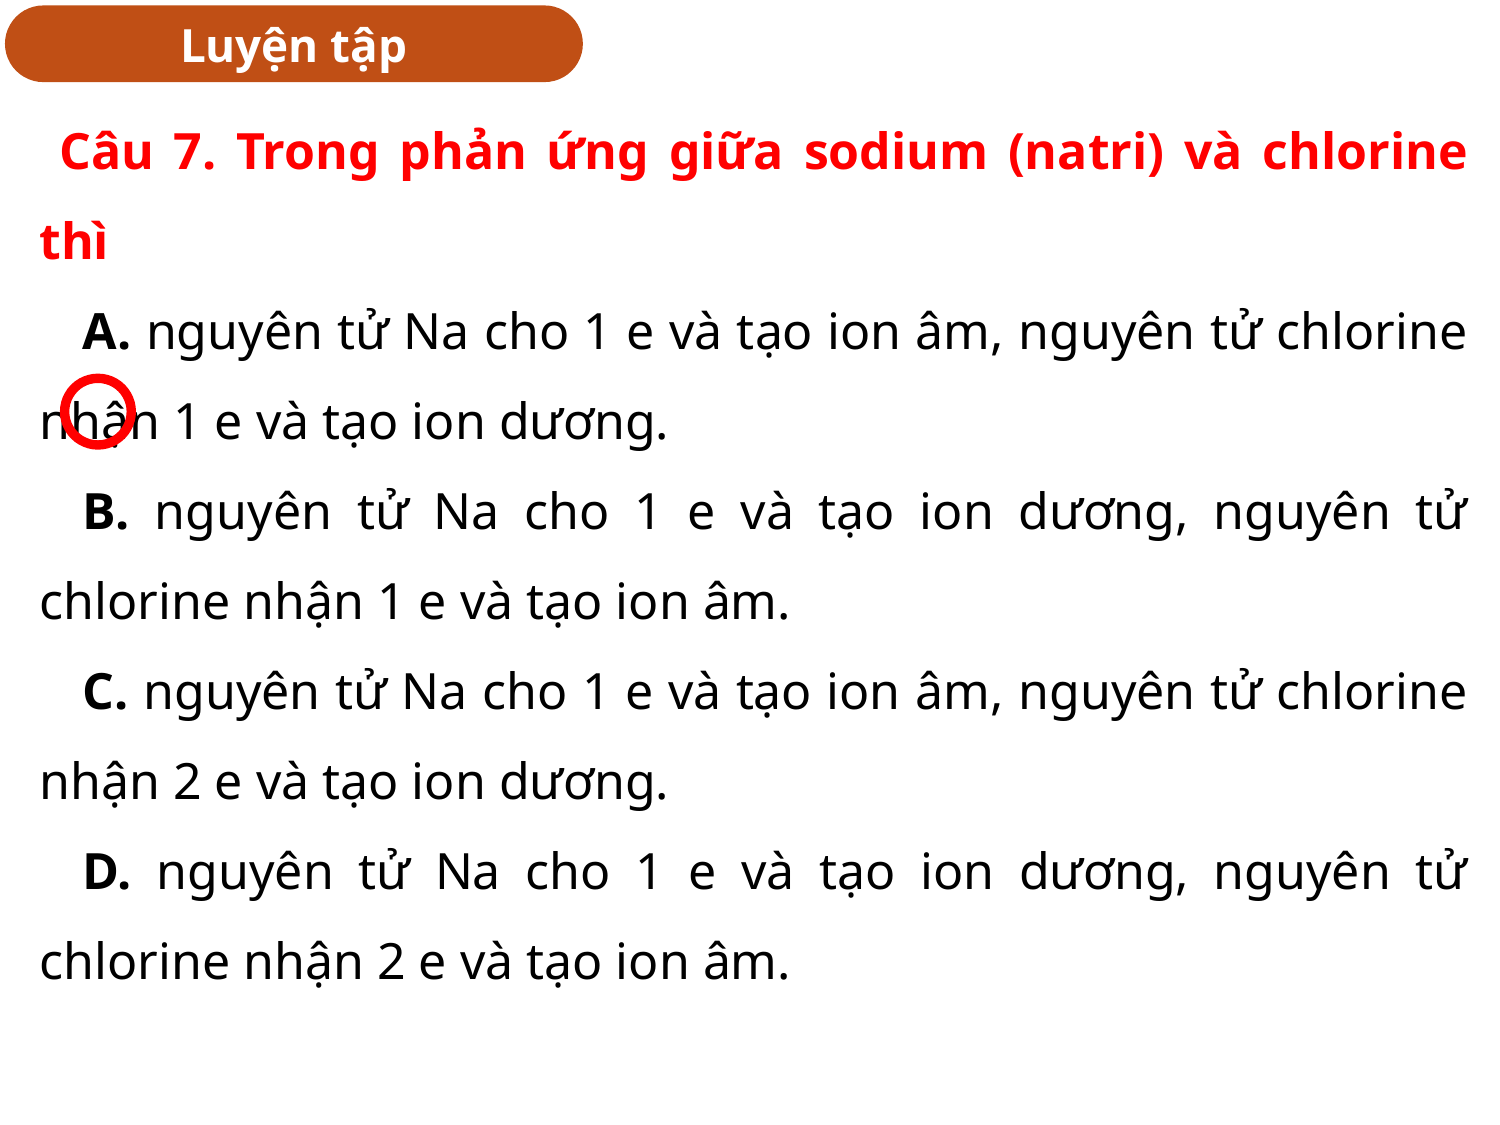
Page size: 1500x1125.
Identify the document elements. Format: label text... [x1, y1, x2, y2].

text_box Luyện tập [3, 3, 585, 82]
text_box [63, 376, 133, 447]
text_box Câu 7. Trong phản ứng giữa sodium (natri) và chlorine thì A. nguyên tử Na cho 1 e và tạo ion âm, nguyên tử chlorine nhận 1 e và tạo ion dương. B. nguyên tử Na cho 1 e và tạo ion dương, nguyên tử chlorine nhận 1 e và tạo ion âm. C. nguyên tử Na cho 1 e và tạo ion âm, nguyên tử chlorine nhận 2 e và tạo ion dương. D. nguyên tử Na cho 1 e và tạo ion dương, nguyên tử chlorine nhận 2 e và tạo ion âm. [24, 82, 1484, 997]
